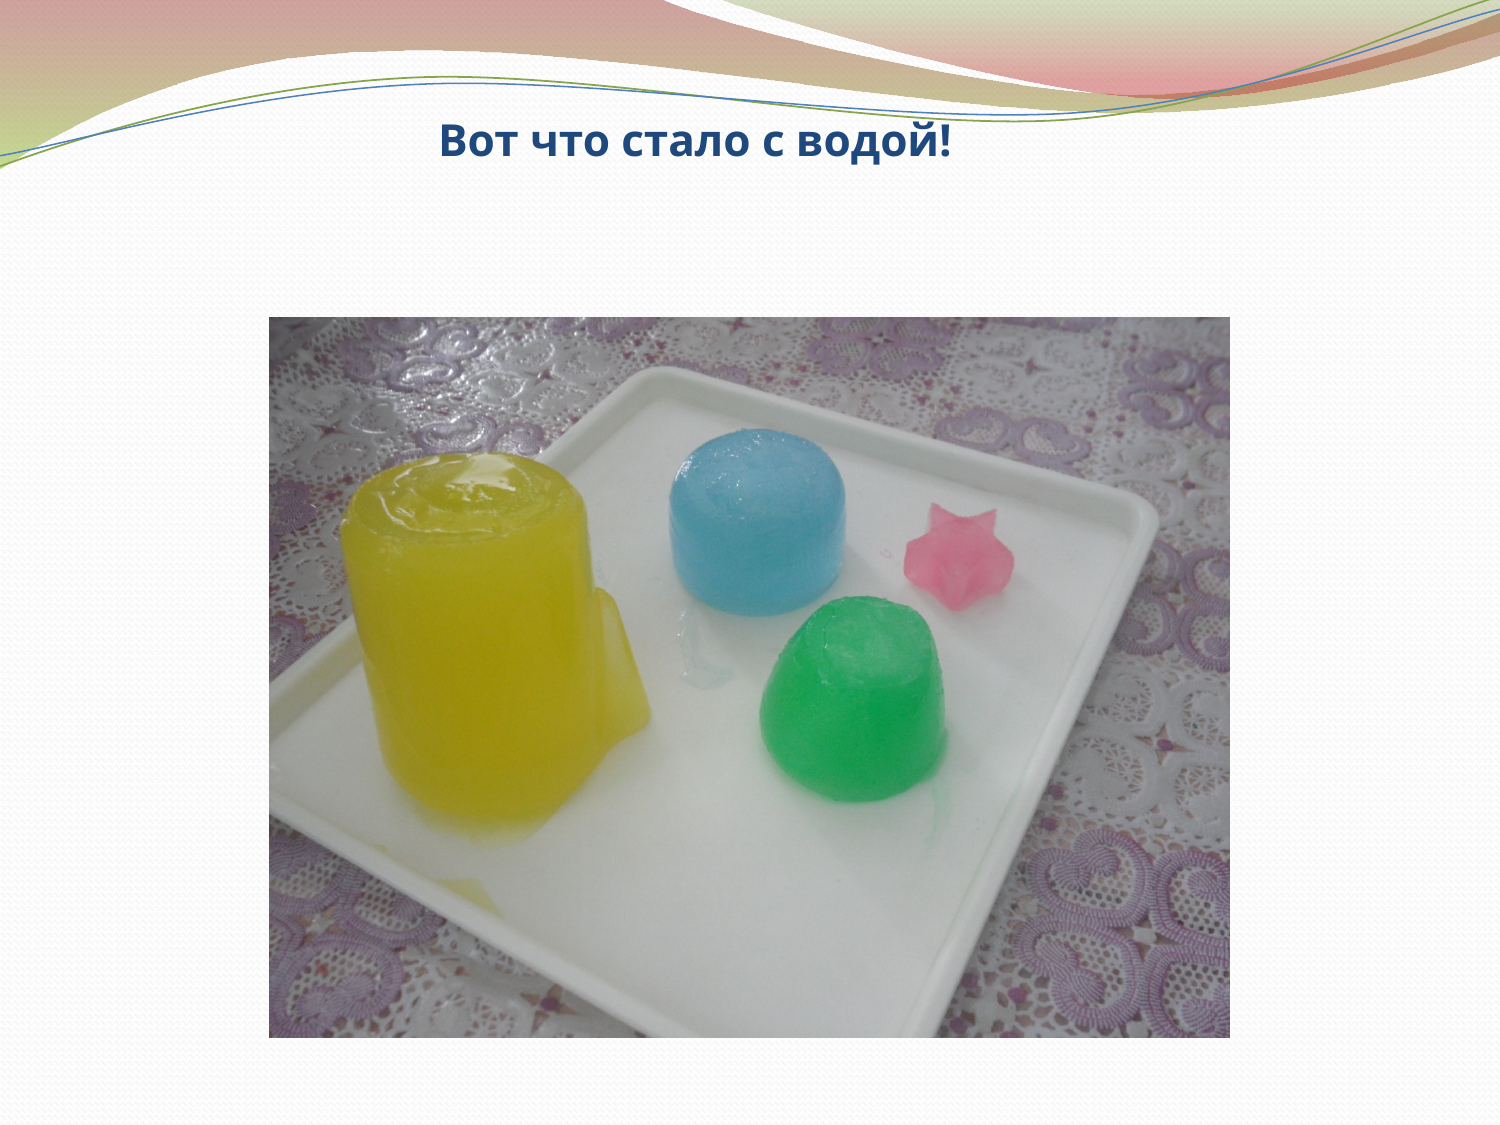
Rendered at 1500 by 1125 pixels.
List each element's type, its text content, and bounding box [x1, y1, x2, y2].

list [269, 317, 1231, 1038]
title Вот что стало с водой! [35, 105, 1367, 166]
